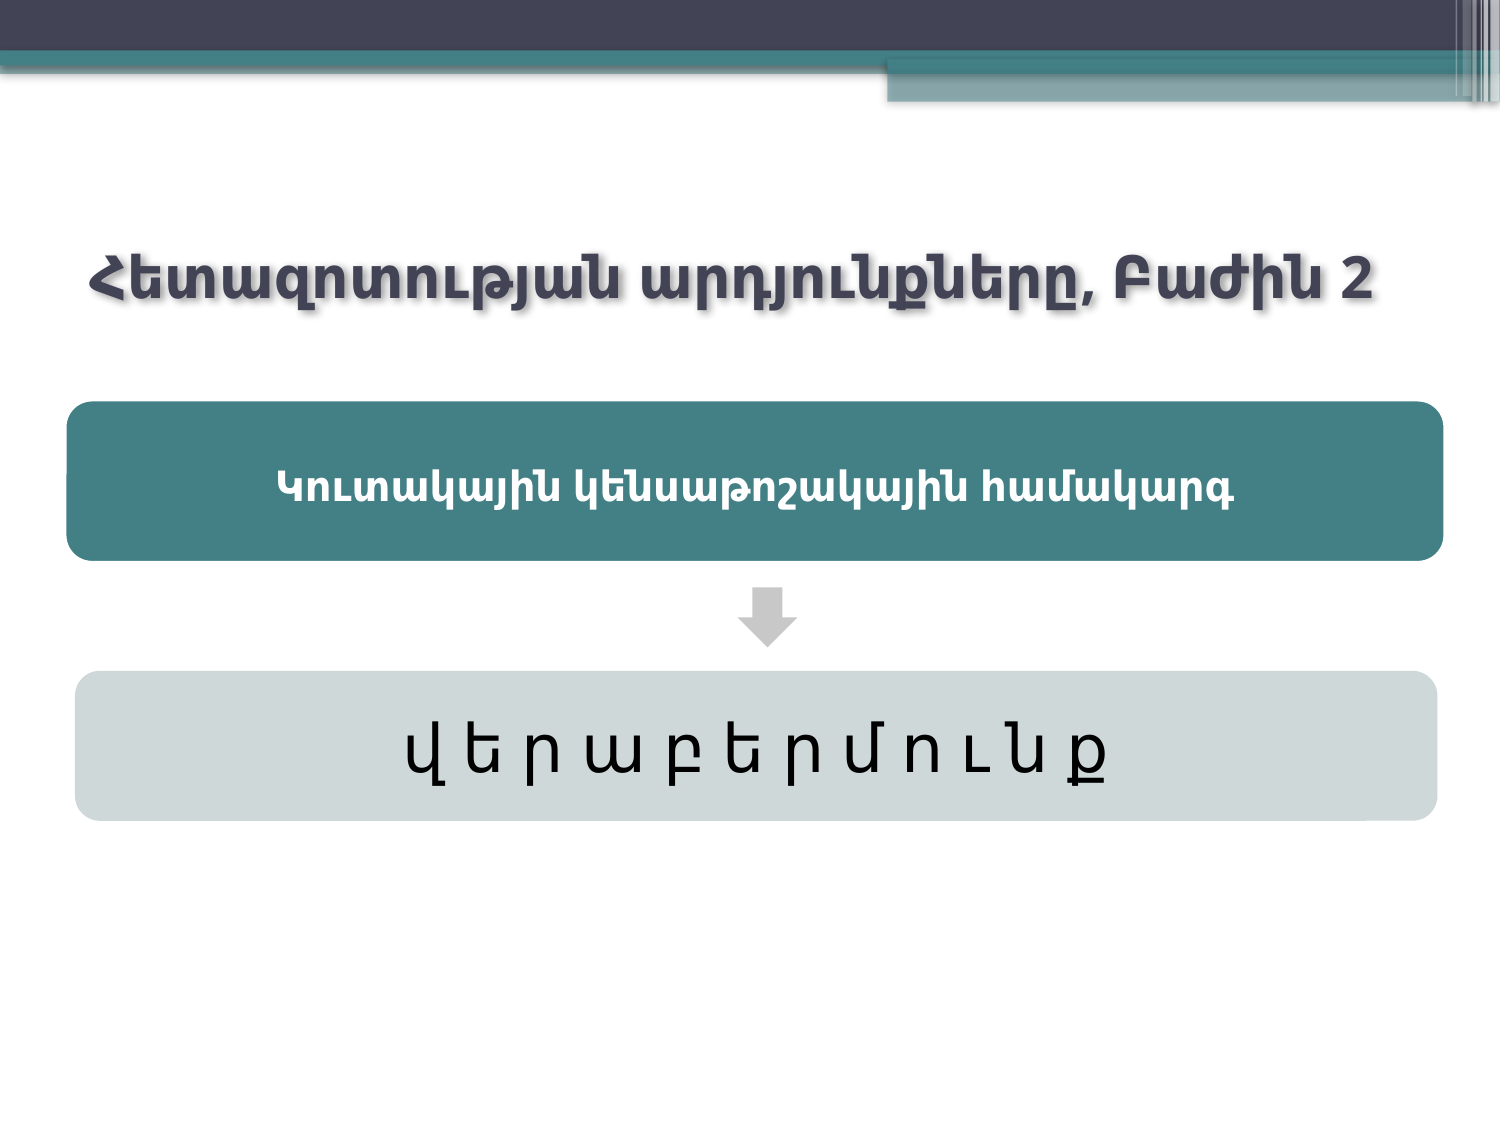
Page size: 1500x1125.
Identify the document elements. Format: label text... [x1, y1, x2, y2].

text_box [735, 585, 799, 649]
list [64, 399, 1446, 563]
text_box վ ե ր ա բ ե ր մ ո ւ ն ք [73, 669, 1440, 823]
title Հետազոտության արդյունքները, Բաժին 2 [75, 187, 1425, 363]
